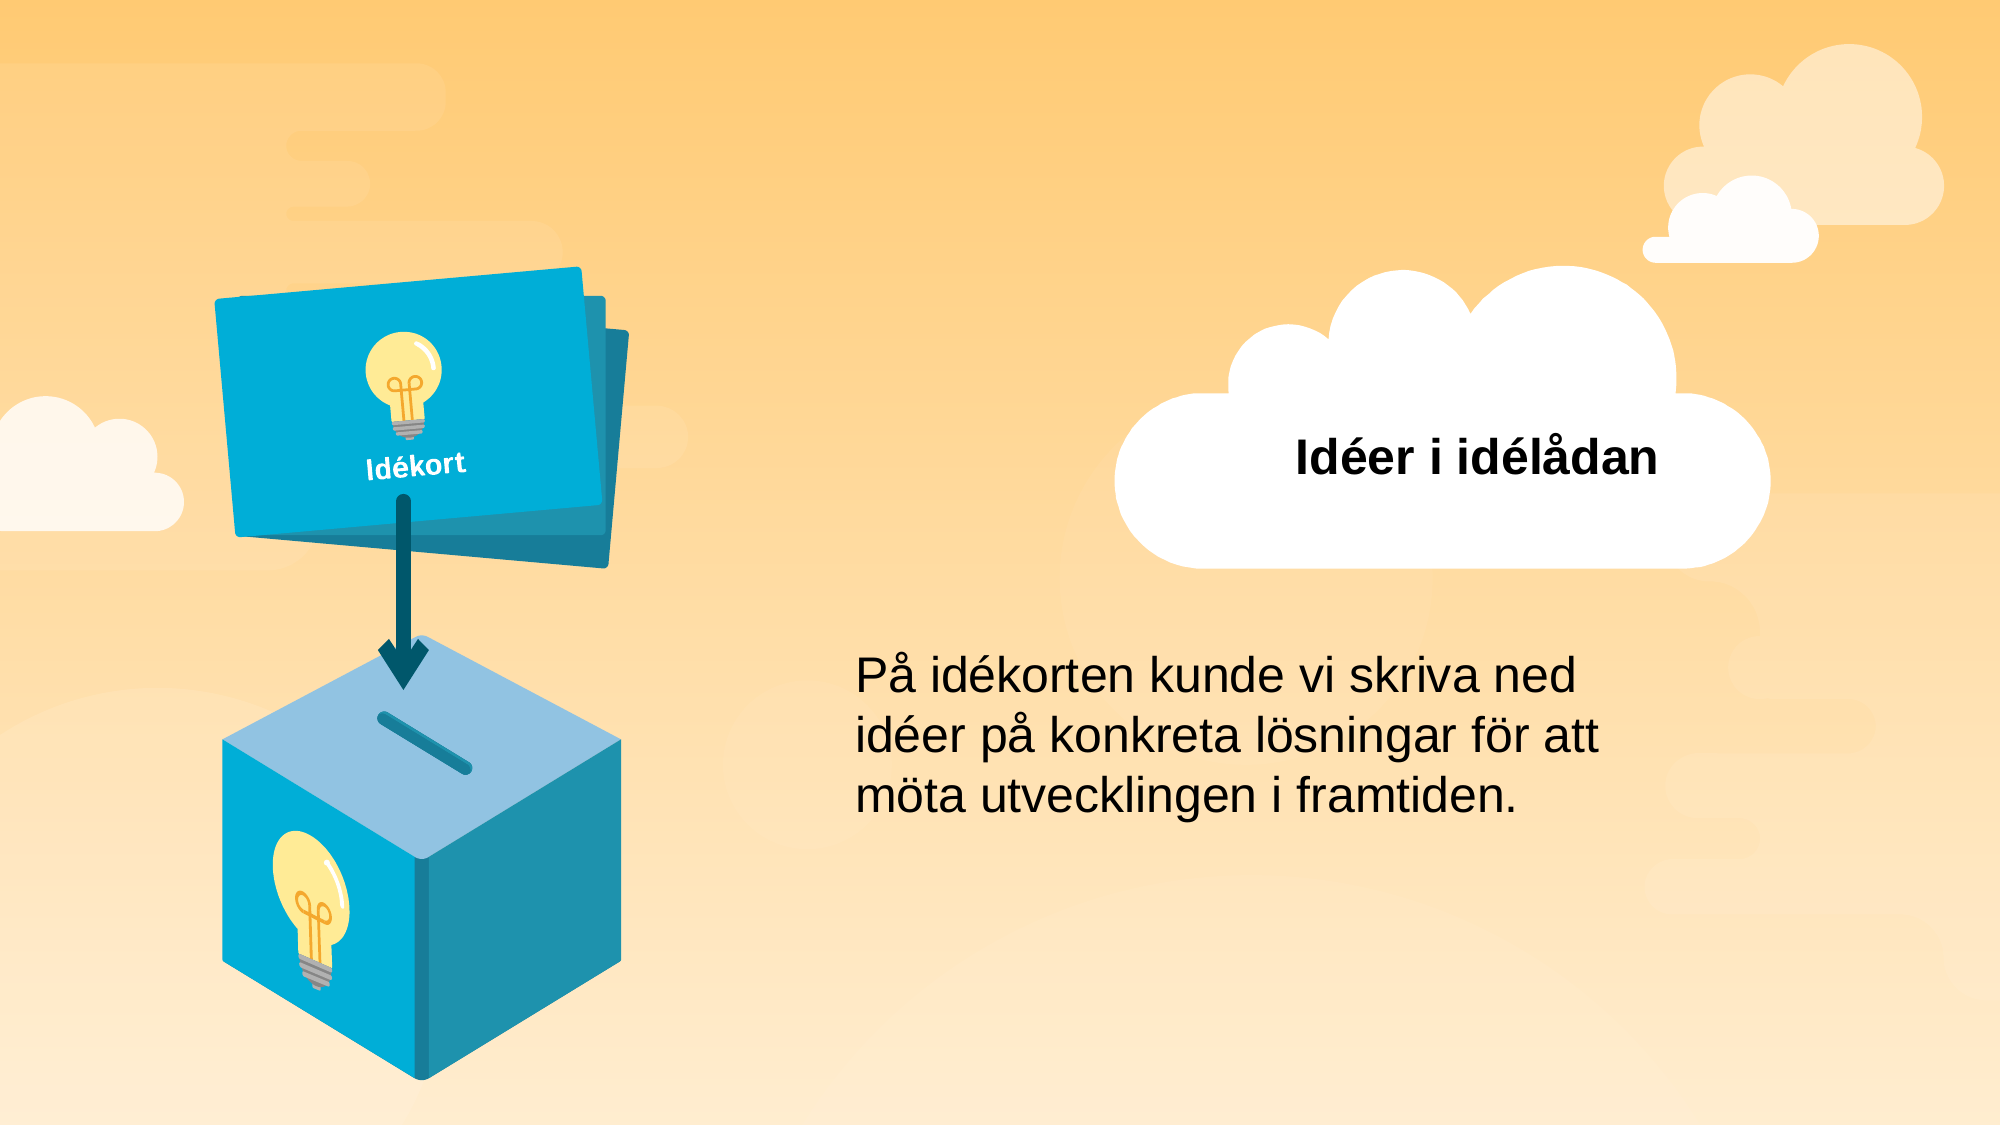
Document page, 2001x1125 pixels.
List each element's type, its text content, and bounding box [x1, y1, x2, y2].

picture [214, 312, 395, 569]
picture [394, 457, 407, 477]
picture [427, 459, 441, 474]
picture [412, 266, 629, 569]
picture [411, 455, 424, 476]
picture [455, 453, 465, 472]
picture [368, 460, 372, 480]
text_box På idékorten kunde vi skriva ned idéer på konkreta lösningar för att möta utvecklingen i framtiden. [840, 635, 1658, 831]
text_box [1114, 265, 1770, 569]
picture [366, 332, 441, 439]
picture [376, 458, 390, 479]
picture [273, 831, 349, 990]
text_box Idéer i idélådan [1185, 417, 1771, 493]
picture [444, 458, 452, 473]
picture [214, 266, 570, 301]
picture [222, 635, 621, 1081]
